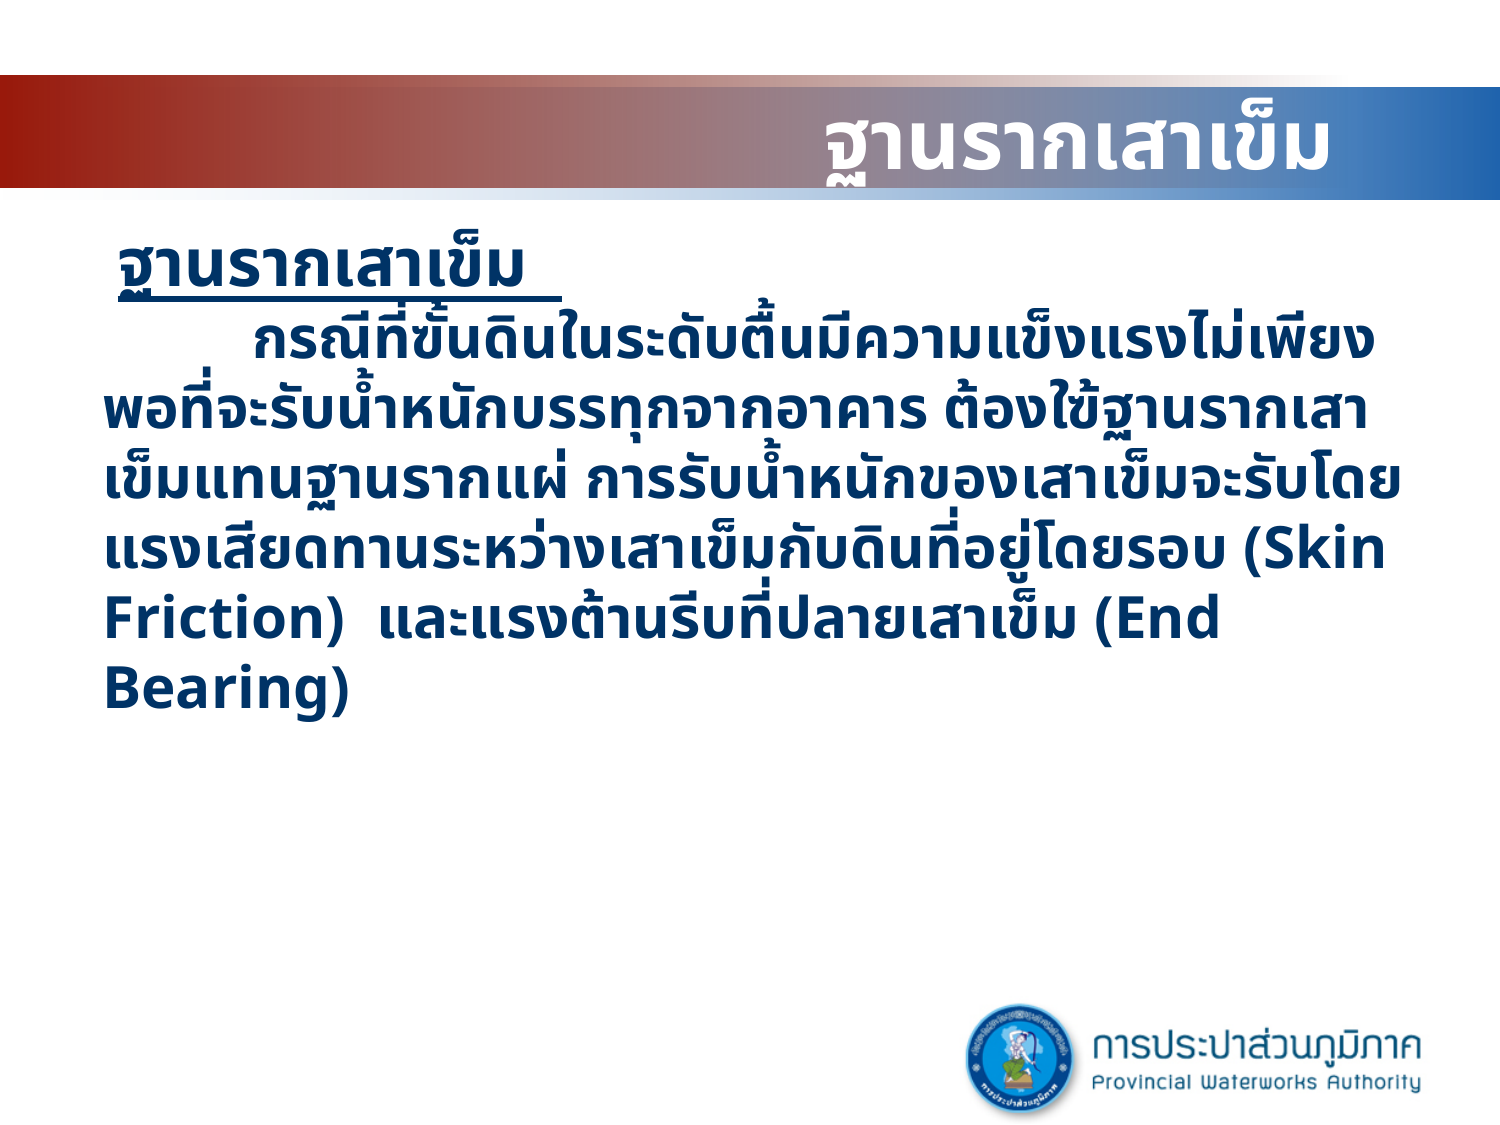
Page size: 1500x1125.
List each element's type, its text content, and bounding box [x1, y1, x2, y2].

text_box ฐานรากเสาเข็ม กรณีที่ฃั้นดินในระดับตื้นมีความแข็งแรงไม่เพียงพอที่จะรับน้ำหนักบรรทุกจากอาคาร ต้องใฃ้ฐานรากเสาเข็มแทนฐานรากแผ่ การรับน้ำหนักของเสาเข็มจะรับโดยแรงเสียดทานระหว่างเสาเข็มกับดินที่อยู่โดยรอบ (Skin Friction) และแรงต้านรีบที่ปลายเสาเข็ม (End Bearing) [87, 212, 1450, 798]
picture [949, 994, 1500, 1124]
title ฐานรากเสาเข็ม [137, 89, 1351, 183]
